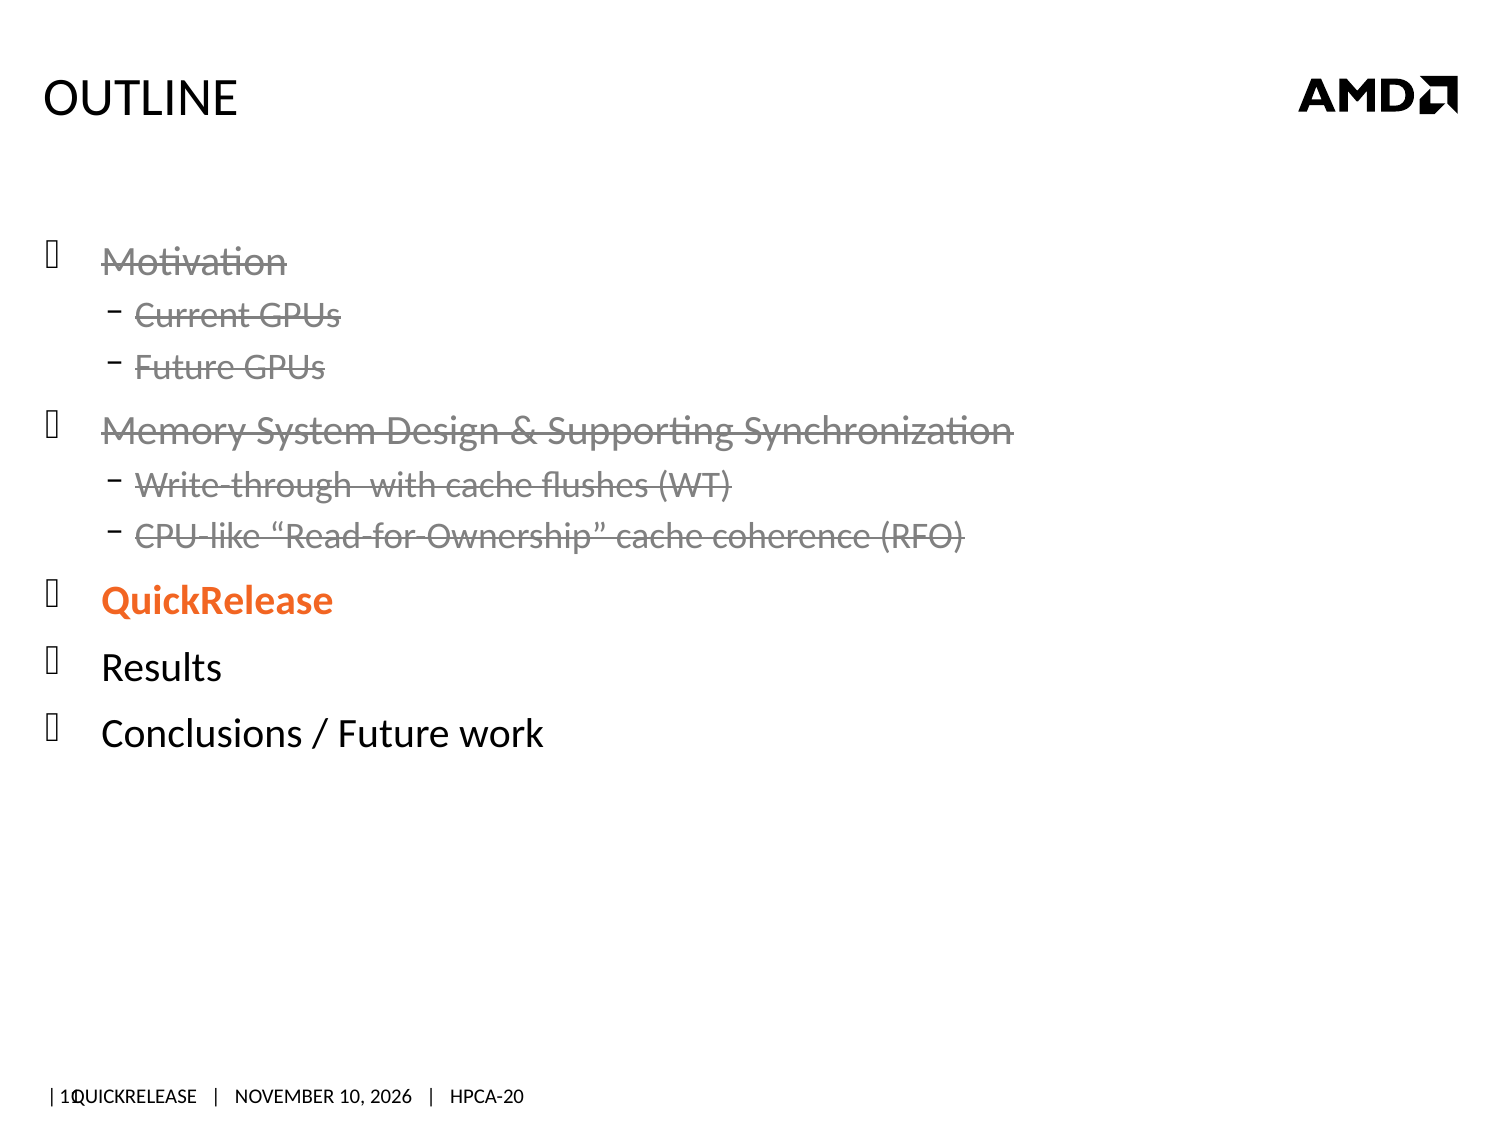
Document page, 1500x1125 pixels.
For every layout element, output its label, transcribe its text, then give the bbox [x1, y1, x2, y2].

title OUTLINE [43, 48, 1304, 127]
list Motivation Current GPUs Future GPUs Memory System Design & Supporting Synchronization Write-through with cache flushes (WT) CPU-like “Read-for-Ownership” cache coherence (RFO) QuickRelease Results Conclusions / Future work [45, 226, 1455, 1037]
